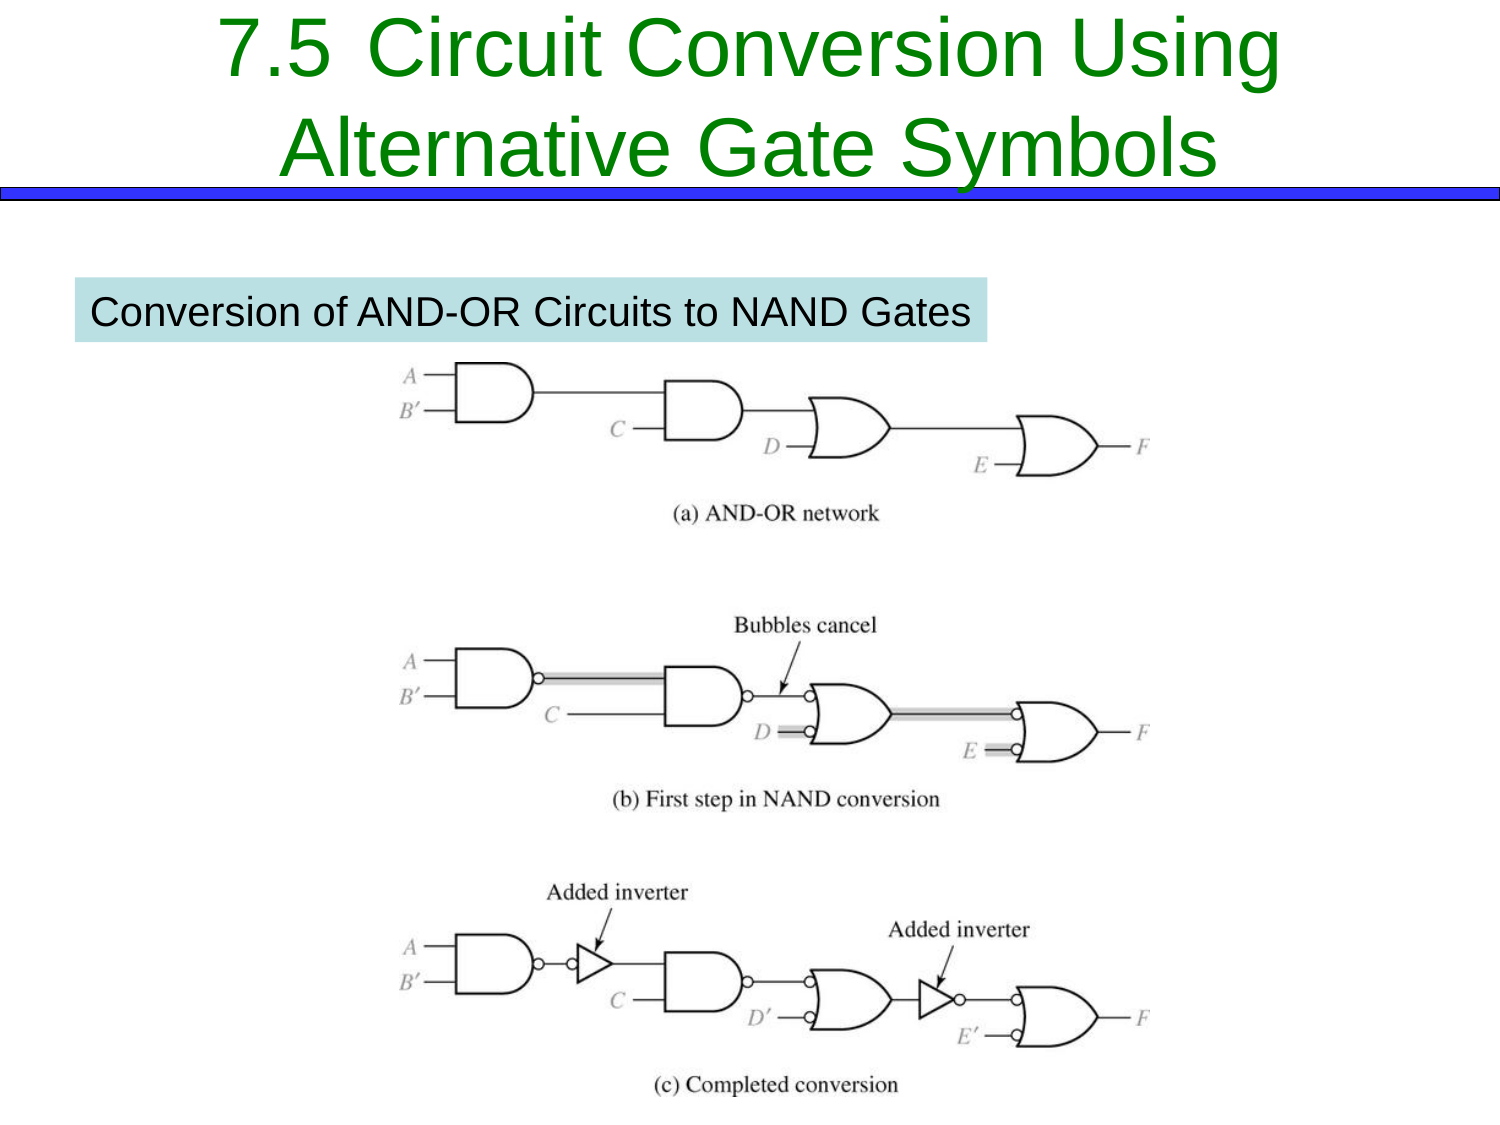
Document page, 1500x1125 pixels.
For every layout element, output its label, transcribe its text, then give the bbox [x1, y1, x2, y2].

title 7.5 Circuit Conversion Using Alternative Gate Symbols [75, 0, 1425, 187]
picture [399, 362, 1151, 1098]
text_box Conversion of AND-OR Circuits to NAND Gates [74, 277, 988, 343]
